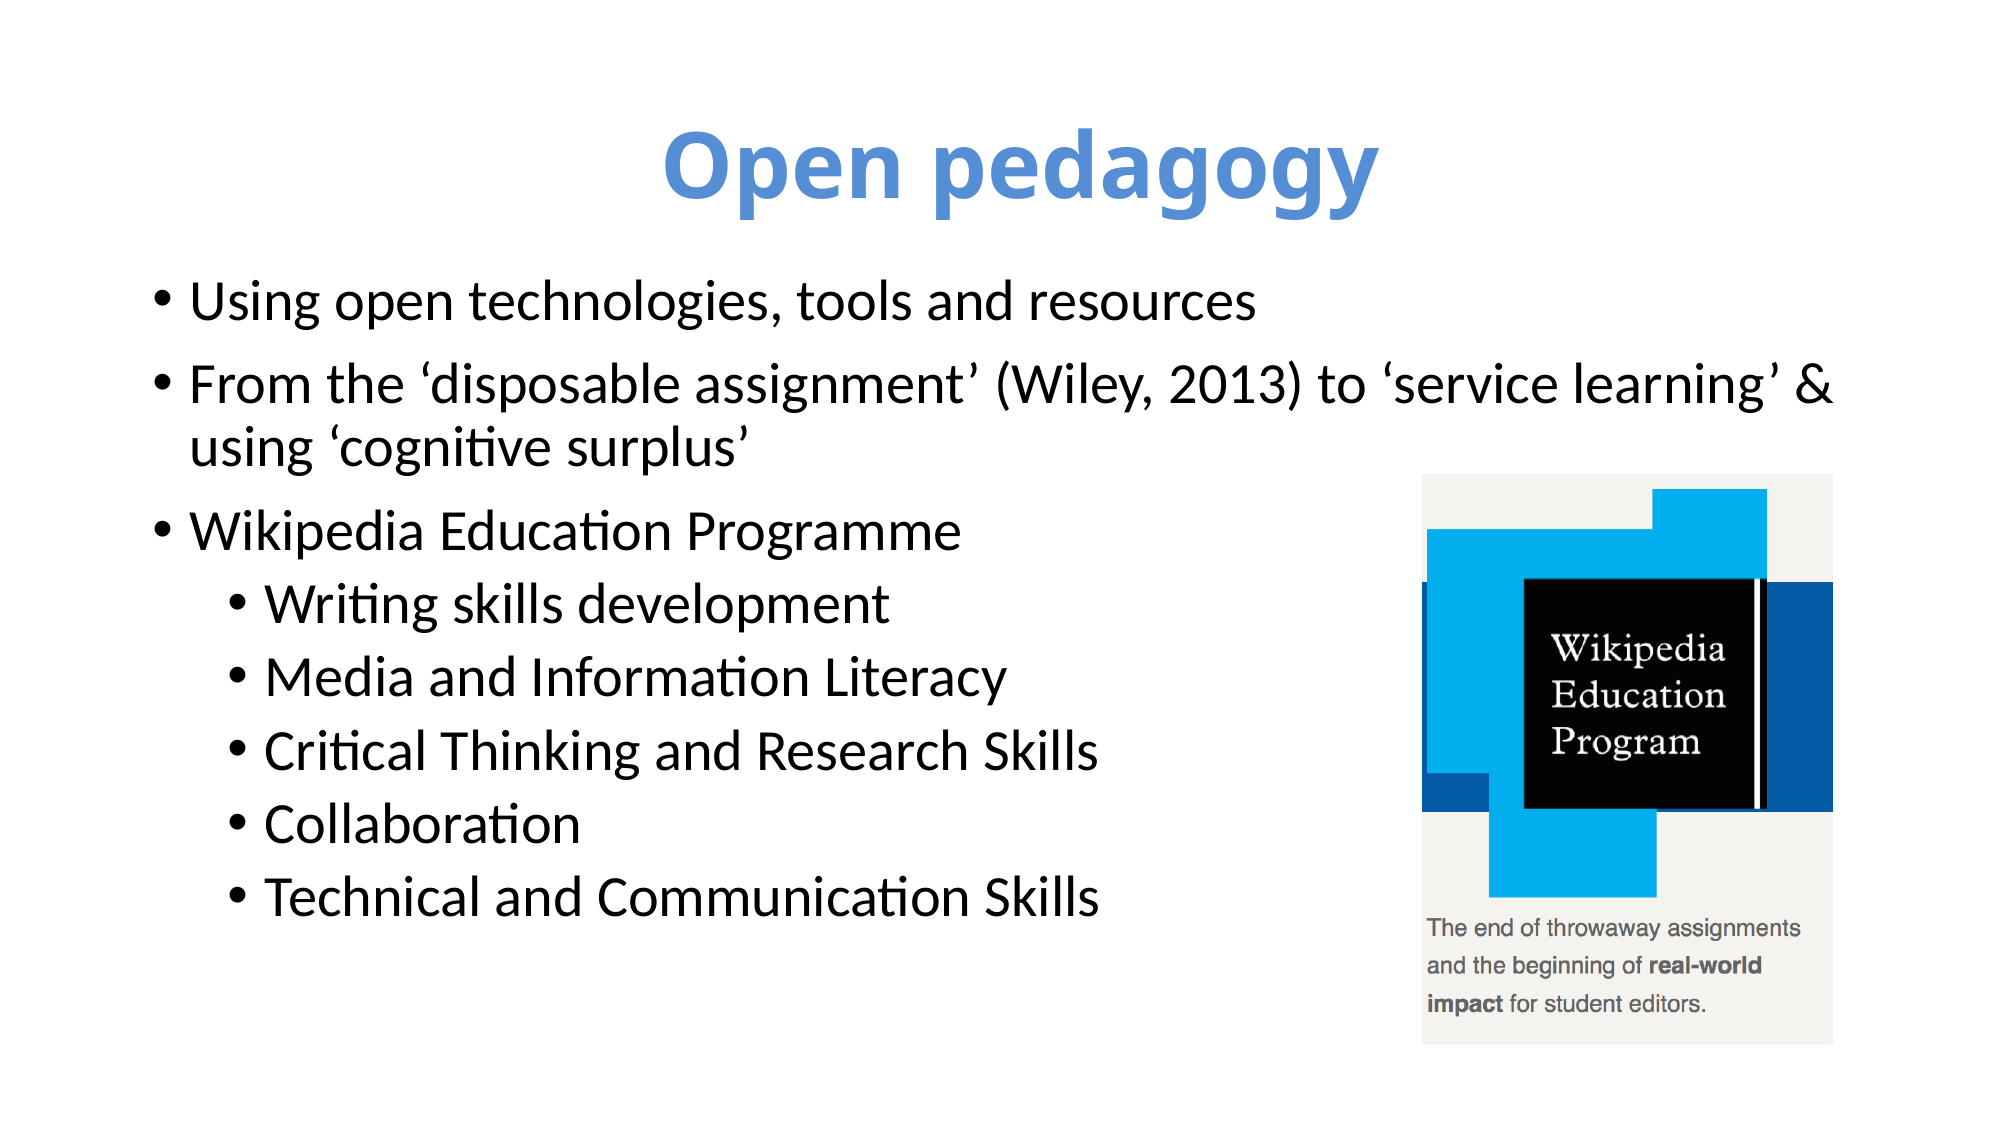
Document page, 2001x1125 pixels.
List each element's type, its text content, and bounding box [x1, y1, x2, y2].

list Using open technologies, tools and resources From the ‘disposable assignment’ (Wiley, 2013) to ‘service learning’ & using ‘cognitive surplus’ Wikipedia Education Programme Writing skills development Media and Information Literacy Critical Thinking and Research Skills Collaboration Technical and Communication Skills [137, 262, 1863, 1005]
title Open pedagogy [645, 59, 1863, 262]
picture [1403, 431, 1833, 1045]
